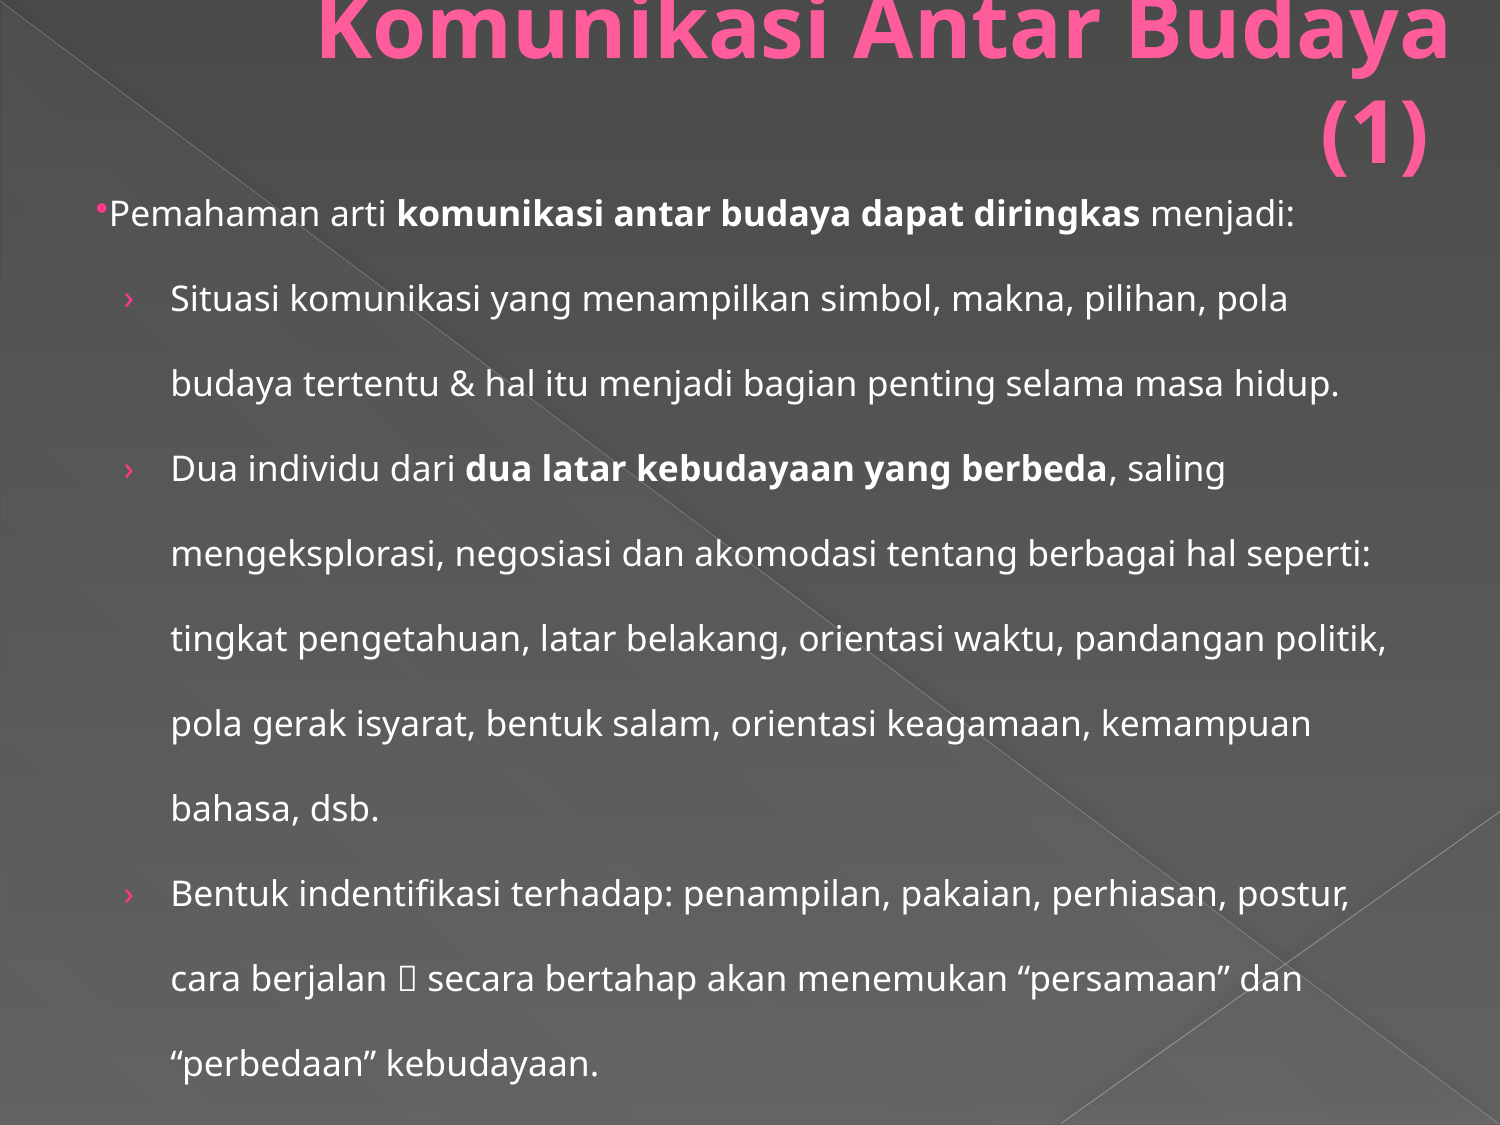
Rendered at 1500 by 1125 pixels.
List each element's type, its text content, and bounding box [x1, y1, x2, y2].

list Pemahaman arti komunikasi antar budaya dapat diringkas menjadi: Situasi komunikasi yang menampilkan simbol, makna, pilihan, pola budaya tertentu & hal itu menjadi bagian penting selama masa hidup. Dua individu dari dua latar kebudayaan yang berbeda, saling mengeksplorasi, negosiasi dan akomodasi tentang berbagai hal seperti: tingkat pengetahuan, latar belakang, orientasi waktu, pandangan politik, pola gerak isyarat, bentuk salam, orientasi keagamaan, kemampuan bahasa, dsb. Bentuk indentifikasi terhadap: penampilan, pakaian, perhiasan, postur, cara berjalan  secara bertahap akan menemukan “persamaan” dan “perbedaan” kebudayaan. [81, 140, 1433, 1067]
title Komunikasi Antar Budaya (1) [199, 23, 1468, 129]
